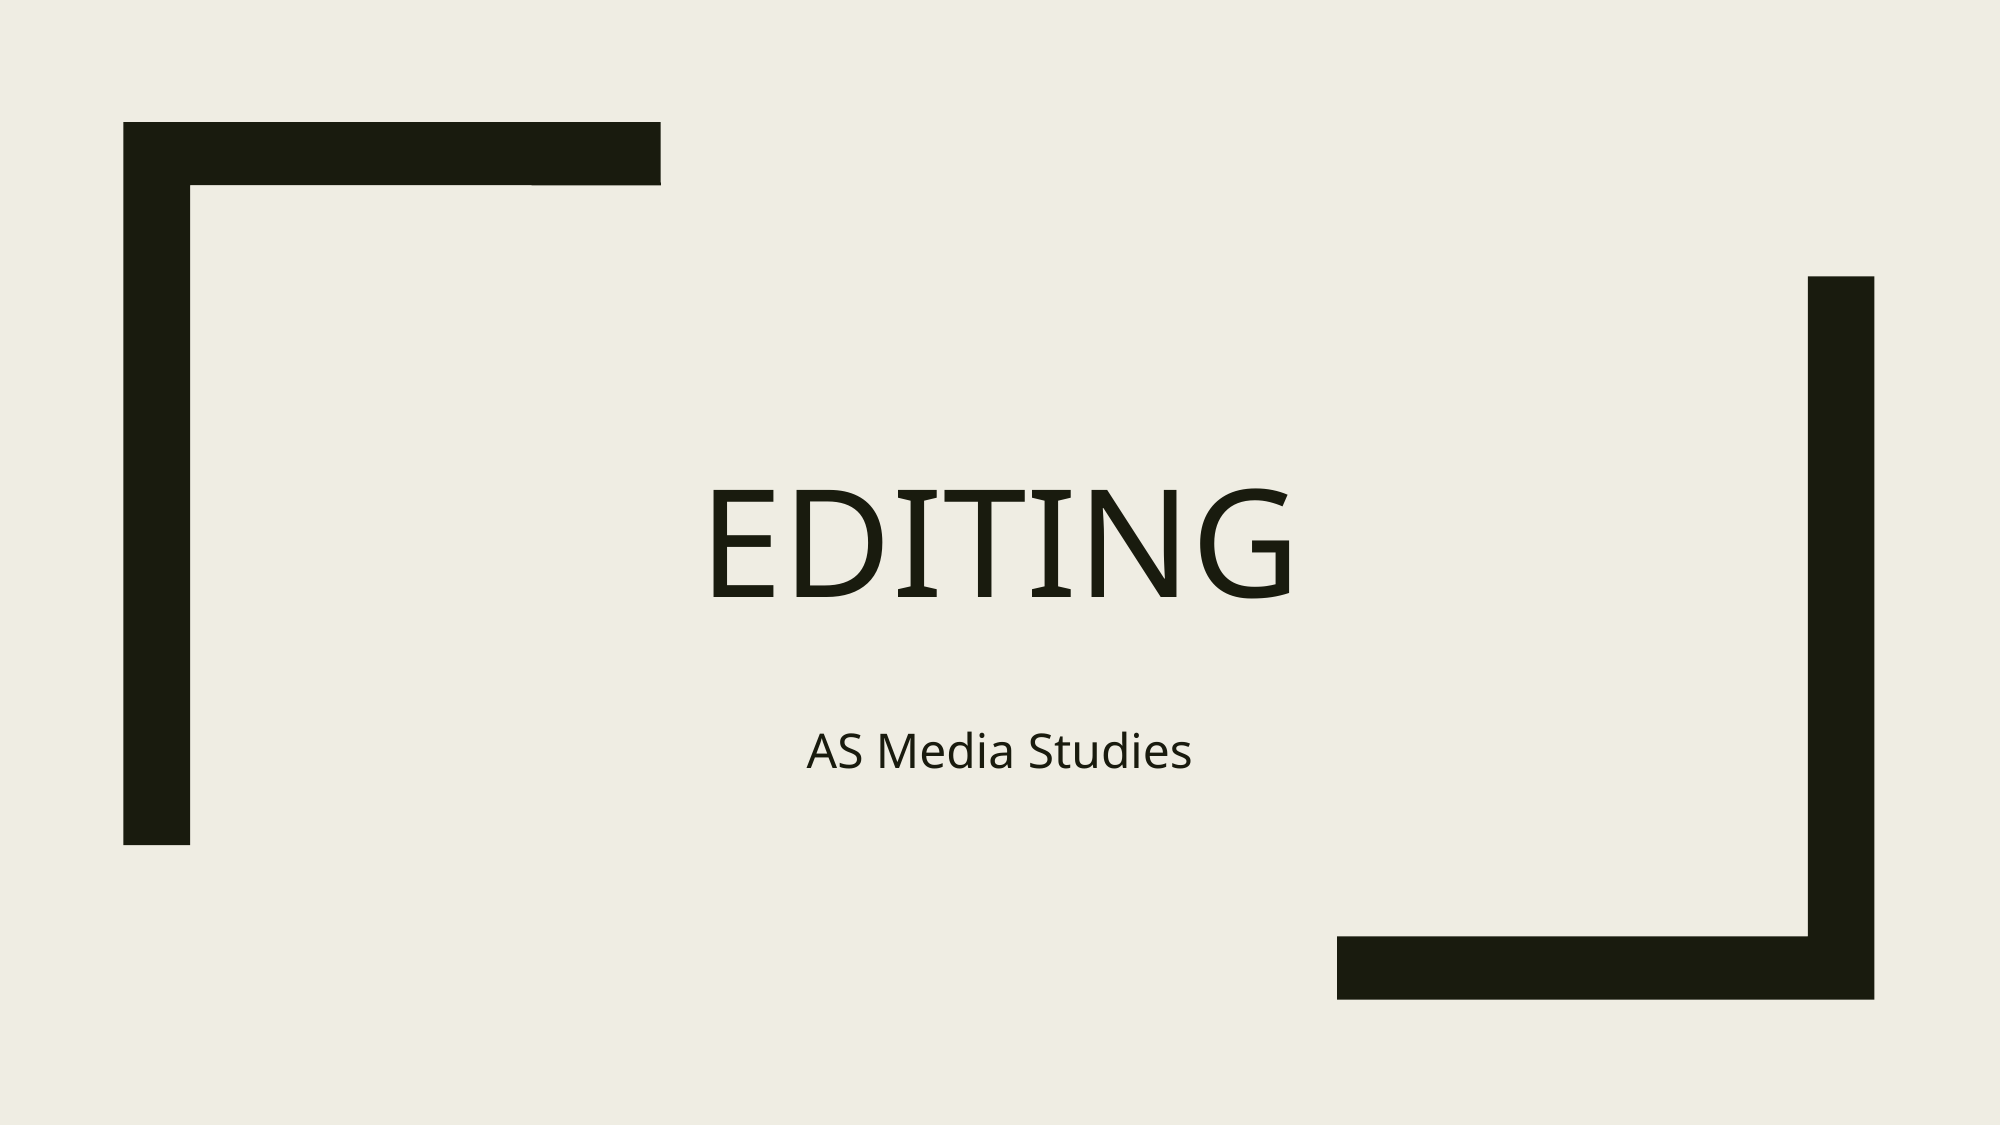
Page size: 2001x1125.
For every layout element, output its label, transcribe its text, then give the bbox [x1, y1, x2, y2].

title EDITING [314, 293, 1686, 638]
subtitle AS Media Studies [439, 649, 1561, 828]
